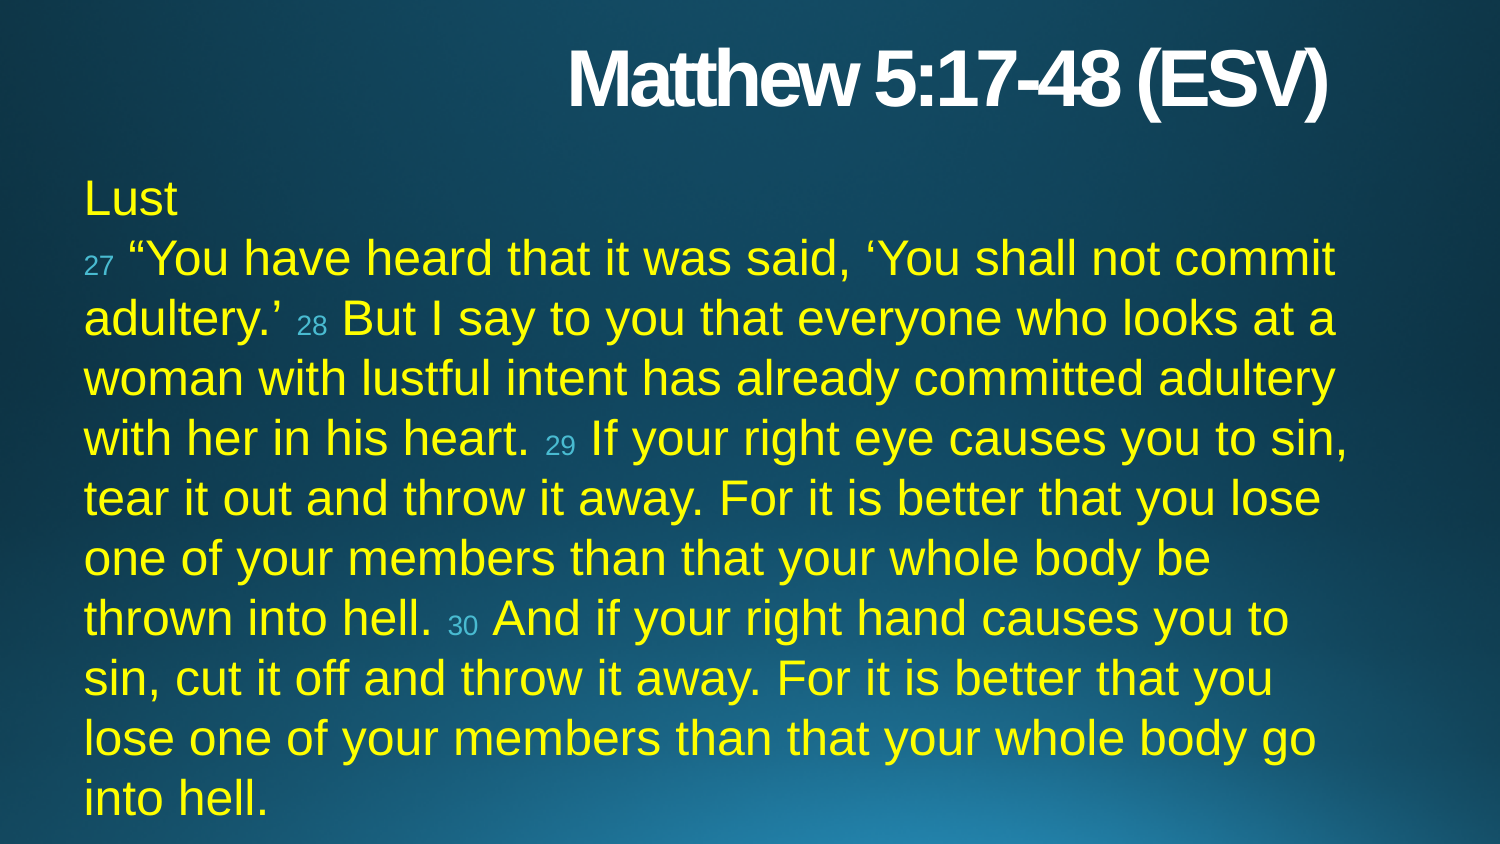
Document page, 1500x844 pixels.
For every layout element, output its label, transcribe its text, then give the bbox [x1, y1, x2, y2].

picture [0, 0, 1500, 844]
title Matthew 5:17-48 (ESV) [105, 29, 1347, 131]
text_box Lust 27 “You have heard that it was said, ‘You shall not commit adultery.’ 28 But I say to you that everyone who looks at a woman with lustful intent has already committed adultery with her in his heart. 29 If your right eye causes you to sin, tear it out and throw it away. For it is better that you lose one of your members than that your whole body be thrown into hell. 30 And if your right hand causes you to sin, cut it off and throw it away. For it is better that you lose one of your members than that your whole body go into hell. [68, 131, 1384, 844]
